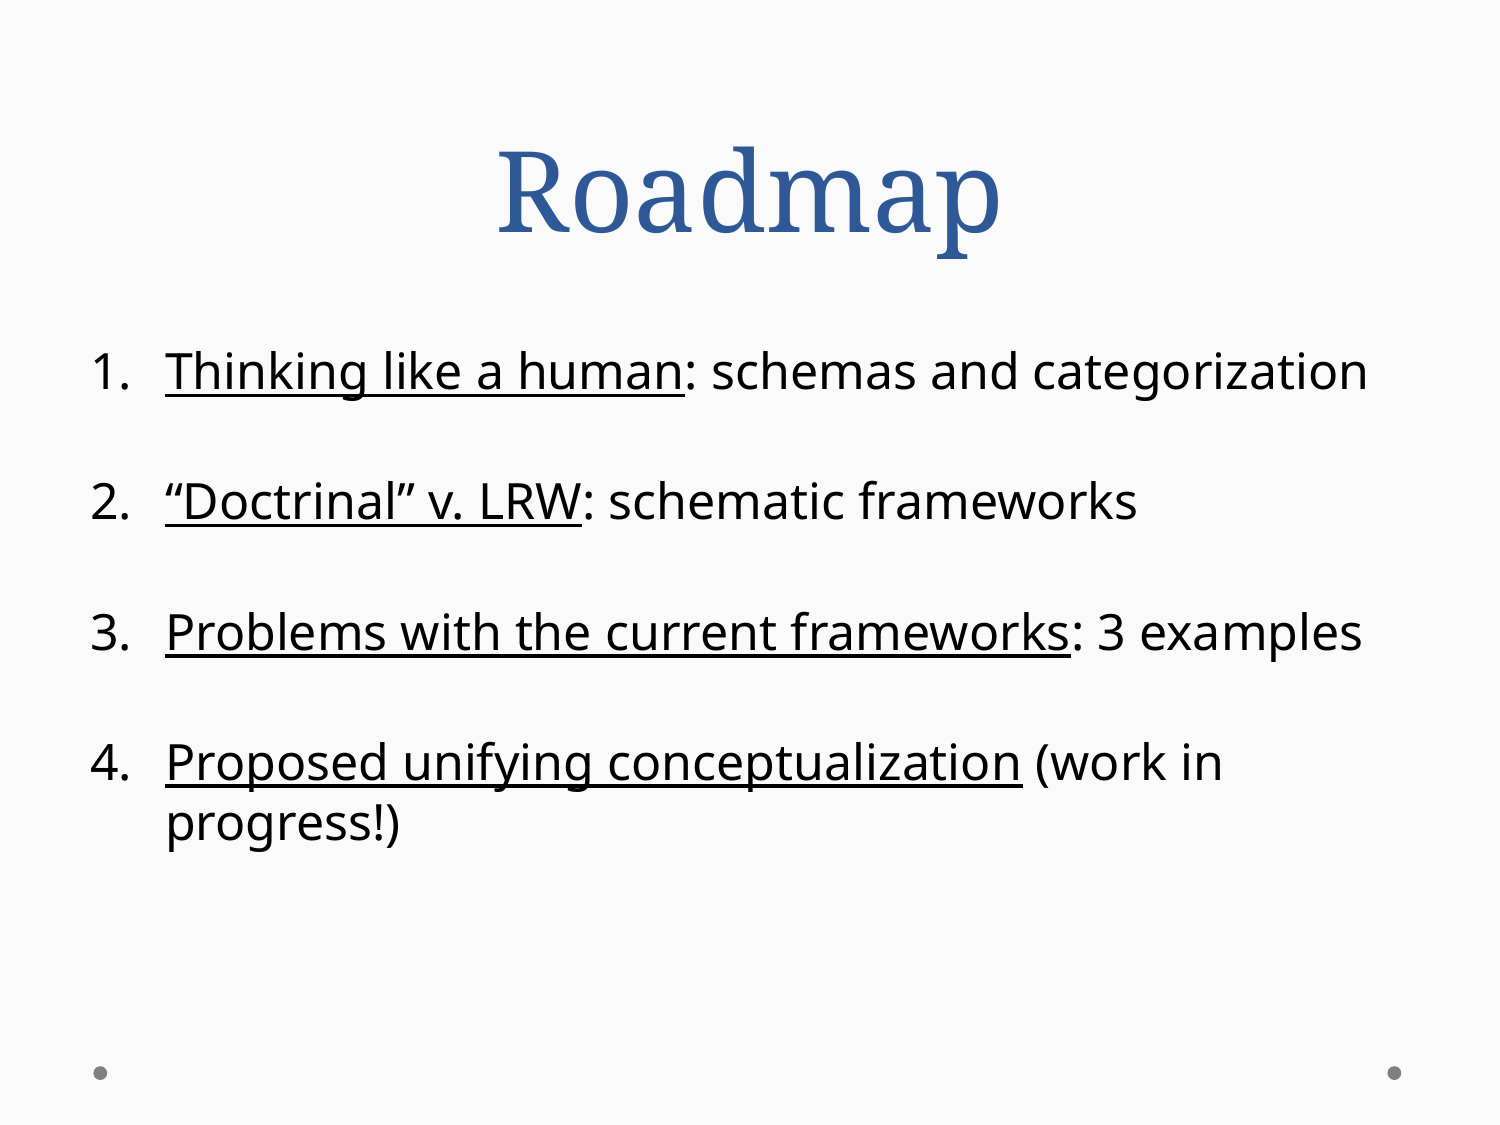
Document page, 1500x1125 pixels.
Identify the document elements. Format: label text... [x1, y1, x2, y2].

title Roadmap [75, 0, 1425, 262]
list Thinking like a human: schemas and categorization “Doctrinal” v. LRW: schematic frameworks Problems with the current frameworks: 3 examples Proposed unifying conceptualization (work in progress!) [75, 262, 1425, 1005]
